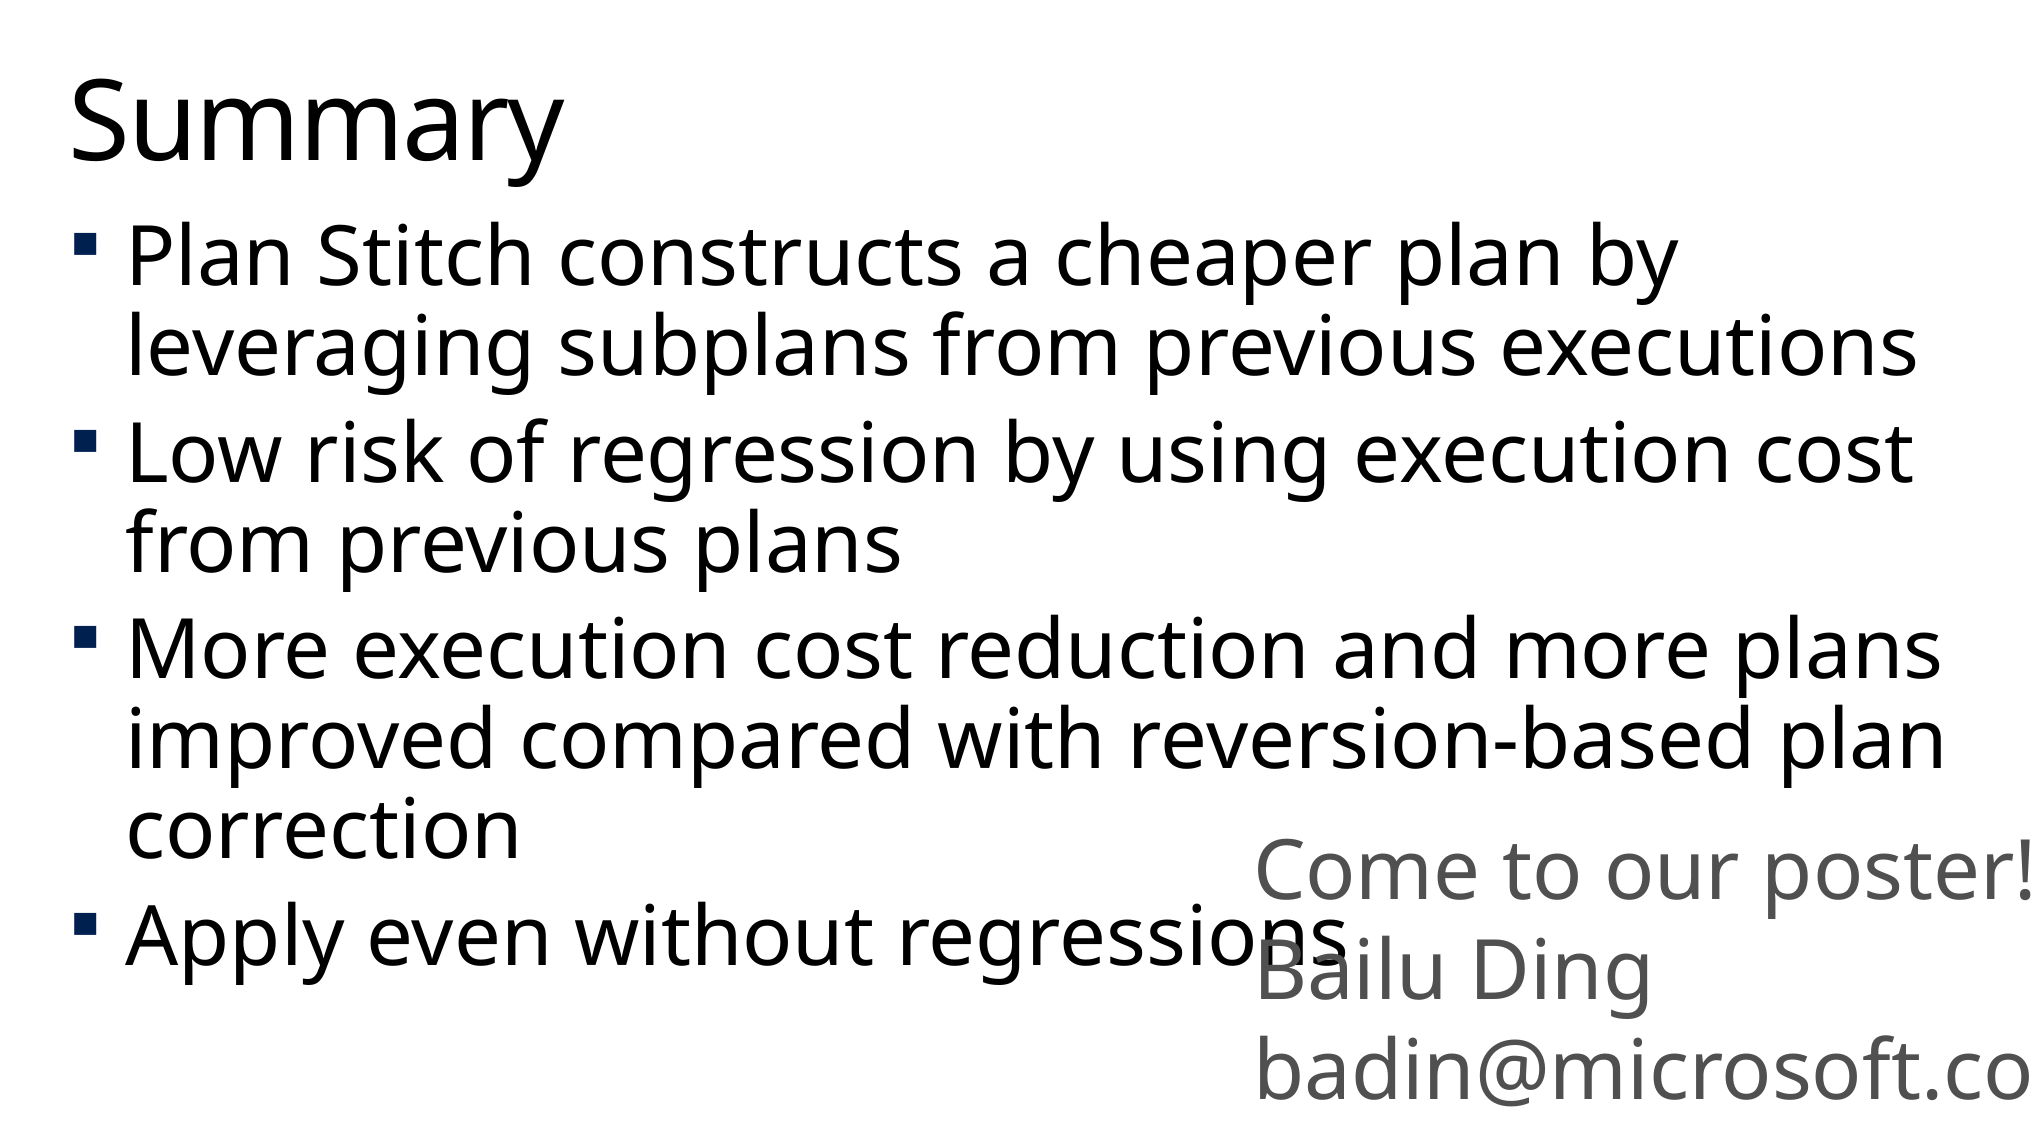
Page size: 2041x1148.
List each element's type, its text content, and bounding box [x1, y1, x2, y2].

text_box Come to our poster! Bailu Ding badin@microsoft.com [1238, 808, 2041, 1148]
list Plan Stitch constructs a cheaper plan by leveraging subplans from previous executions Low risk of regression by using execution cost from previous plans More execution cost reduction and more plans improved compared with reversion-based plan correction Apply even without regressions [45, 199, 1996, 1128]
title Summary [45, 48, 1996, 199]
